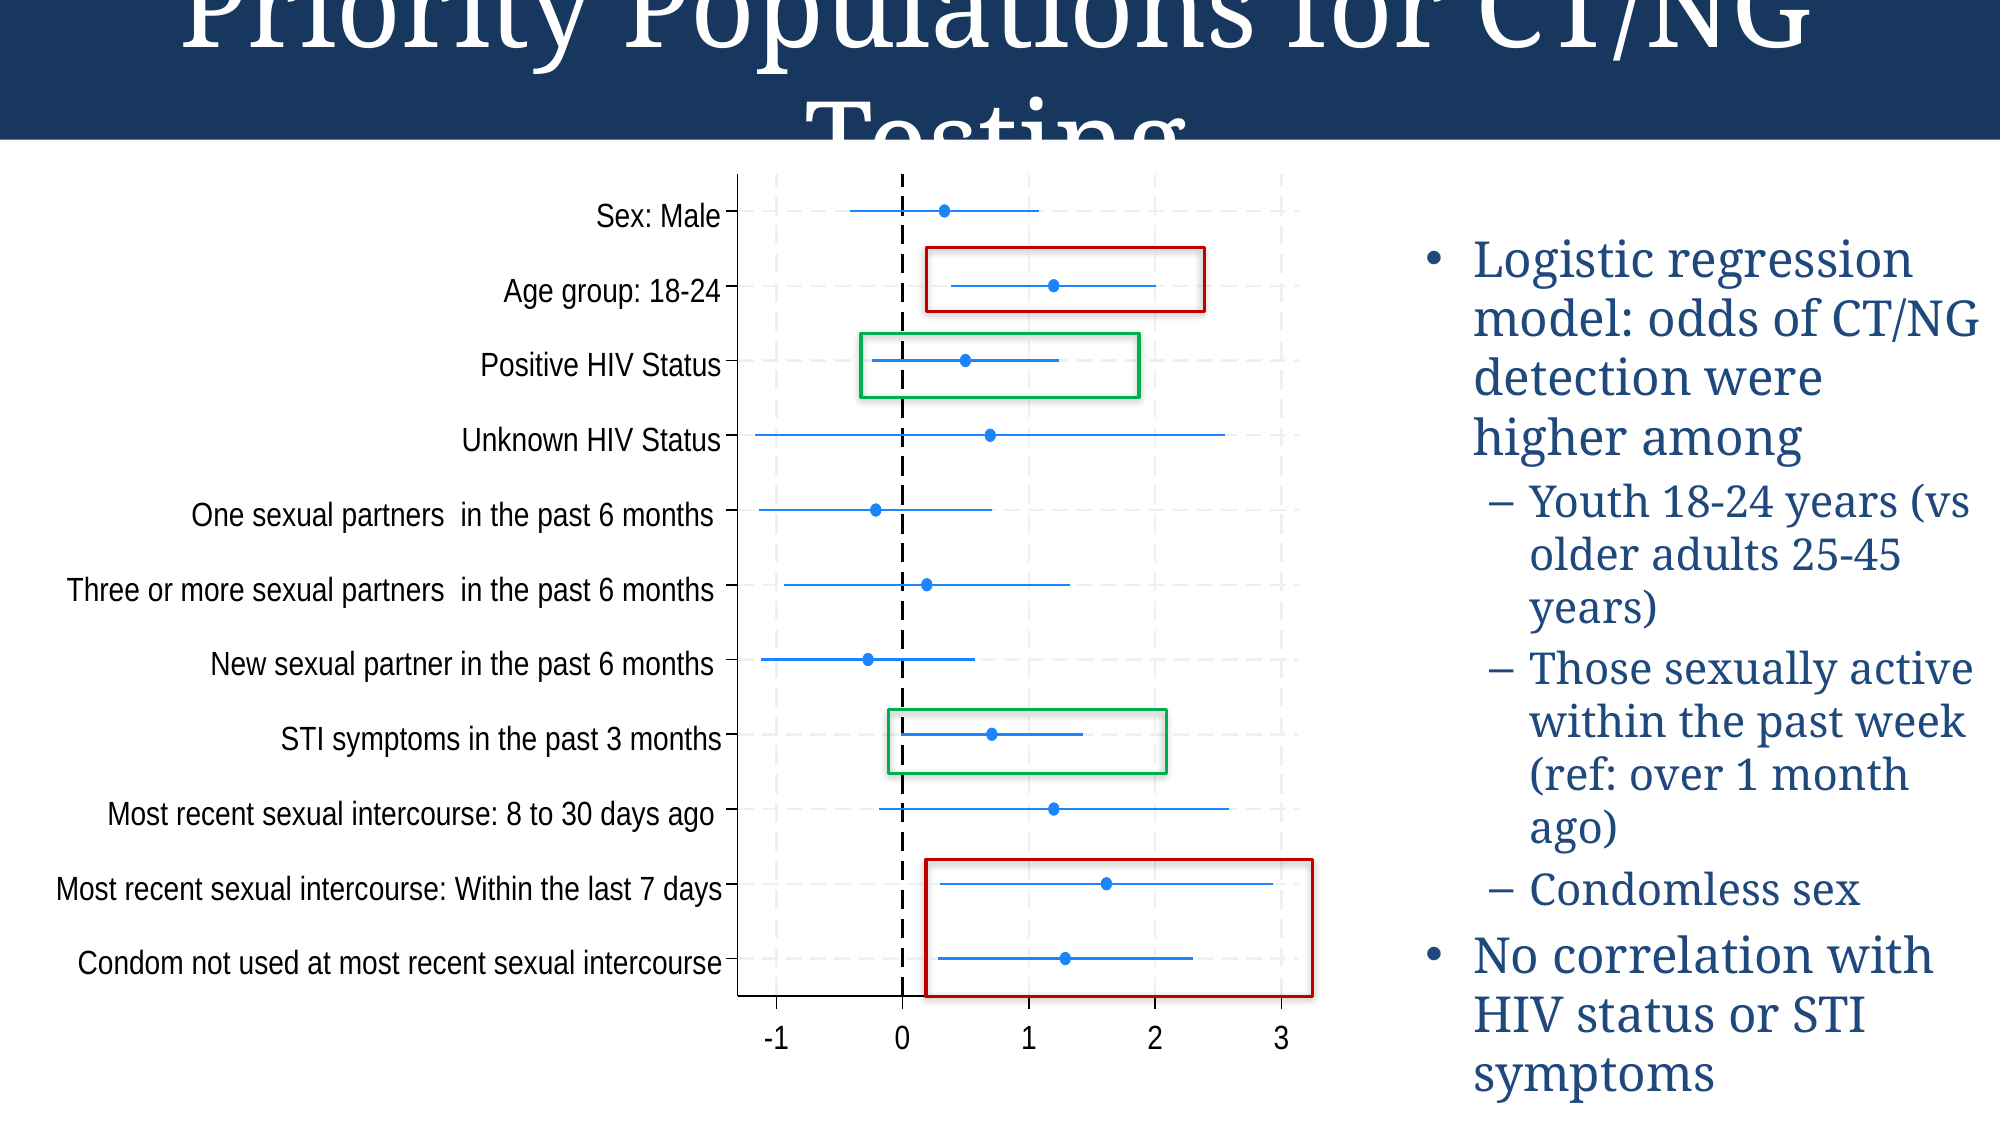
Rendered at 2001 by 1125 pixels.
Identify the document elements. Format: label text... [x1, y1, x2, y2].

list Logistic regression model: odds of CT/NG detection were higher among Youth 18-24 years (vs older adults 25-45 years) Those sexually active within the past week (ref: over 1 month ago) Condomless sex No correlation with HIV status or STI symptoms [1410, 220, 2000, 1125]
title Priority Populations for CT/NG Testing [0, 0, 2000, 140]
picture [0, 139, 1331, 1105]
